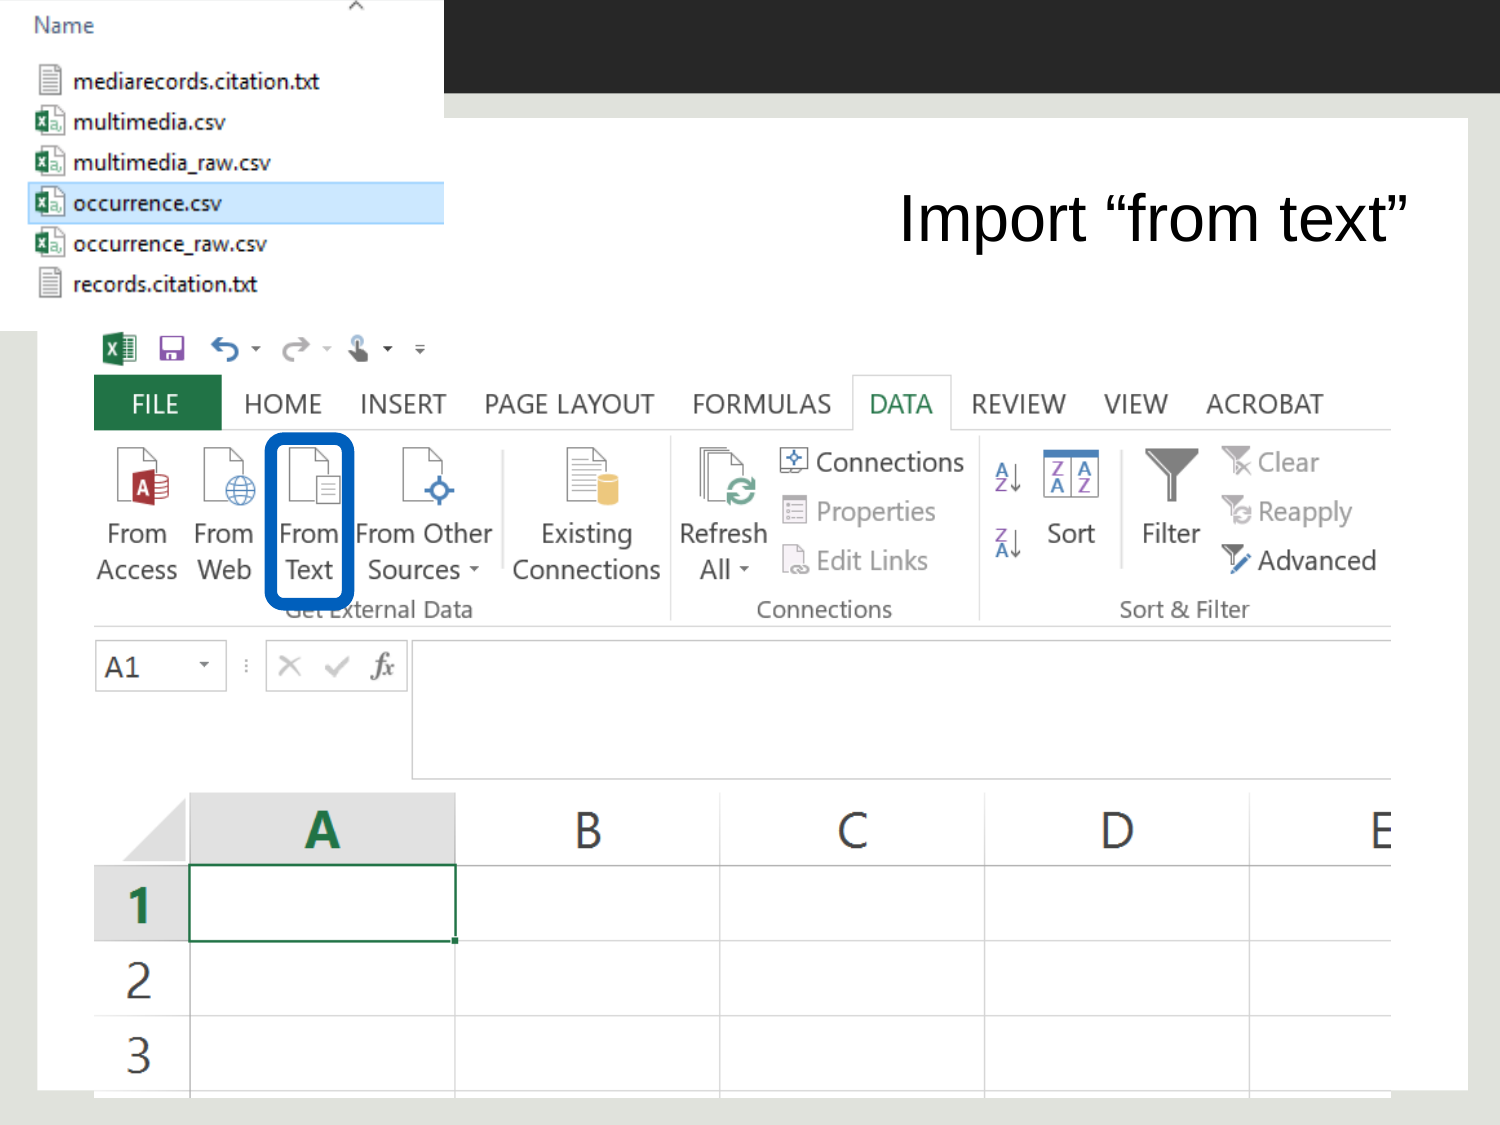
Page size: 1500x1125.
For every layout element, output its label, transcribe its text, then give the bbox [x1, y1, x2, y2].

title Import “from text” [469, 159, 1425, 254]
picture [0, 0, 445, 331]
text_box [93, 327, 1391, 1098]
